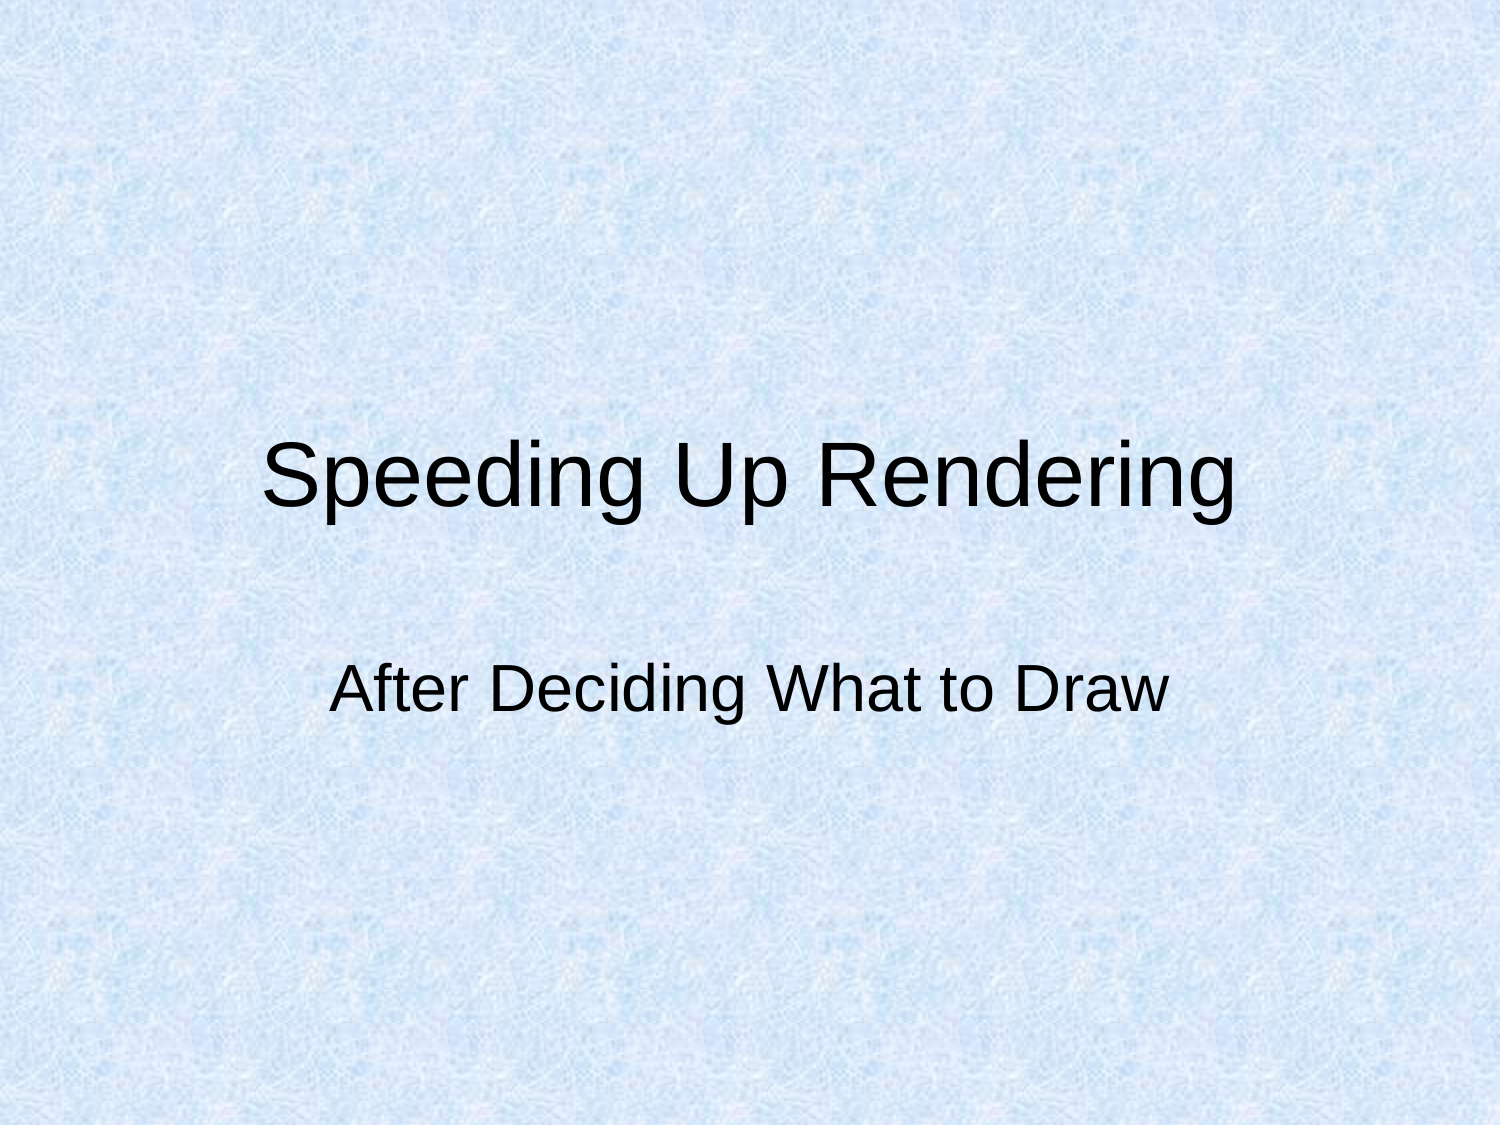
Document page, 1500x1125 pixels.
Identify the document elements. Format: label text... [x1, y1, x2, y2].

title Speeding Up Rendering [112, 349, 1388, 591]
subtitle After Deciding What to Draw [224, 637, 1276, 926]
picture [0, 0, 1500, 1125]
